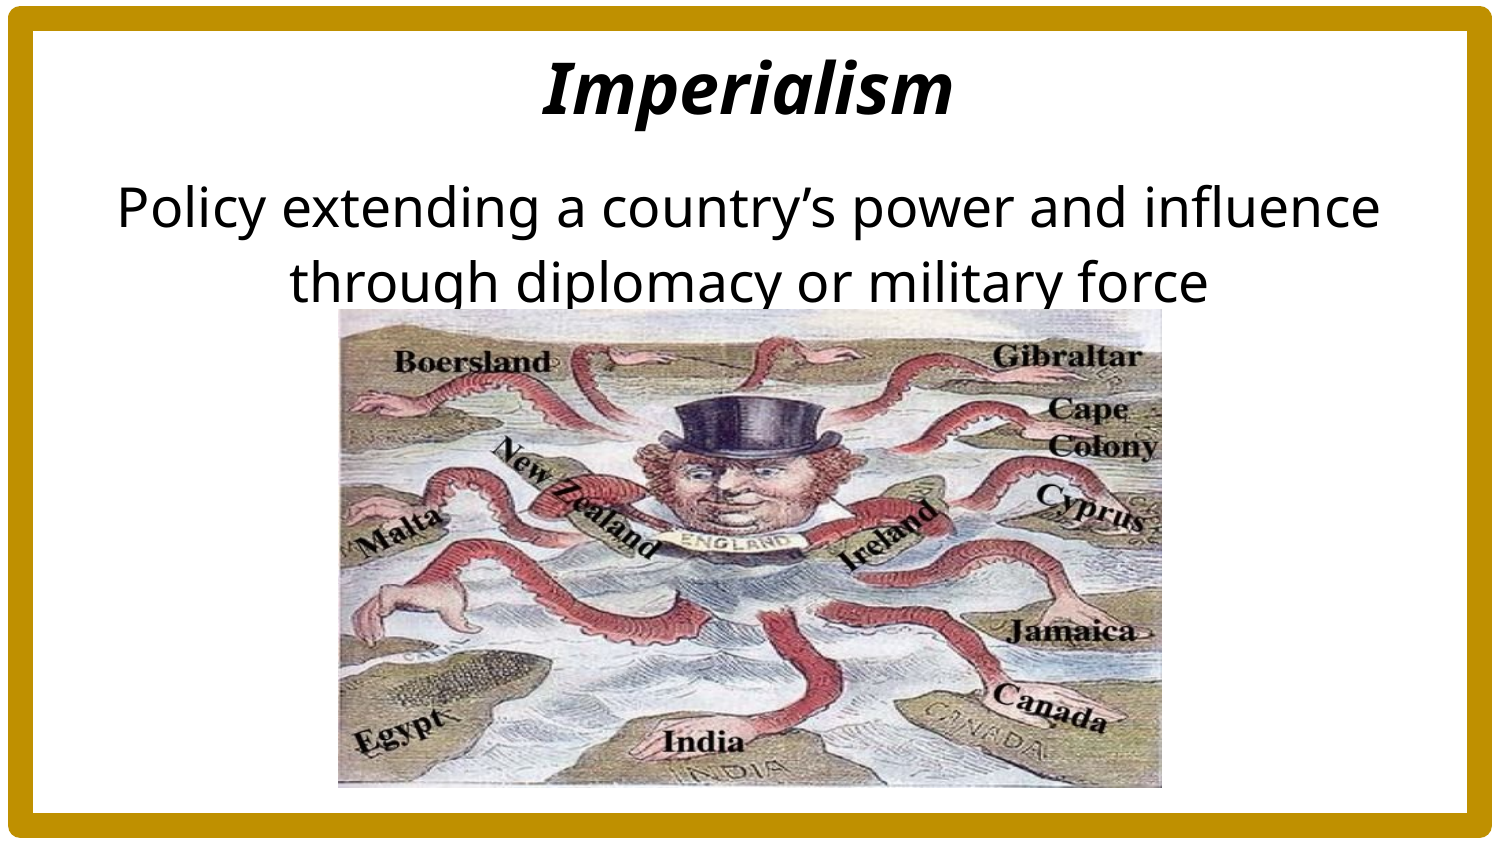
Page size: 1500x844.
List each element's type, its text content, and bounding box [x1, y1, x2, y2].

title Imperialism Policy extending a country’s power and influence through diplomacy or military force [20, 18, 1480, 826]
picture [338, 309, 1162, 788]
